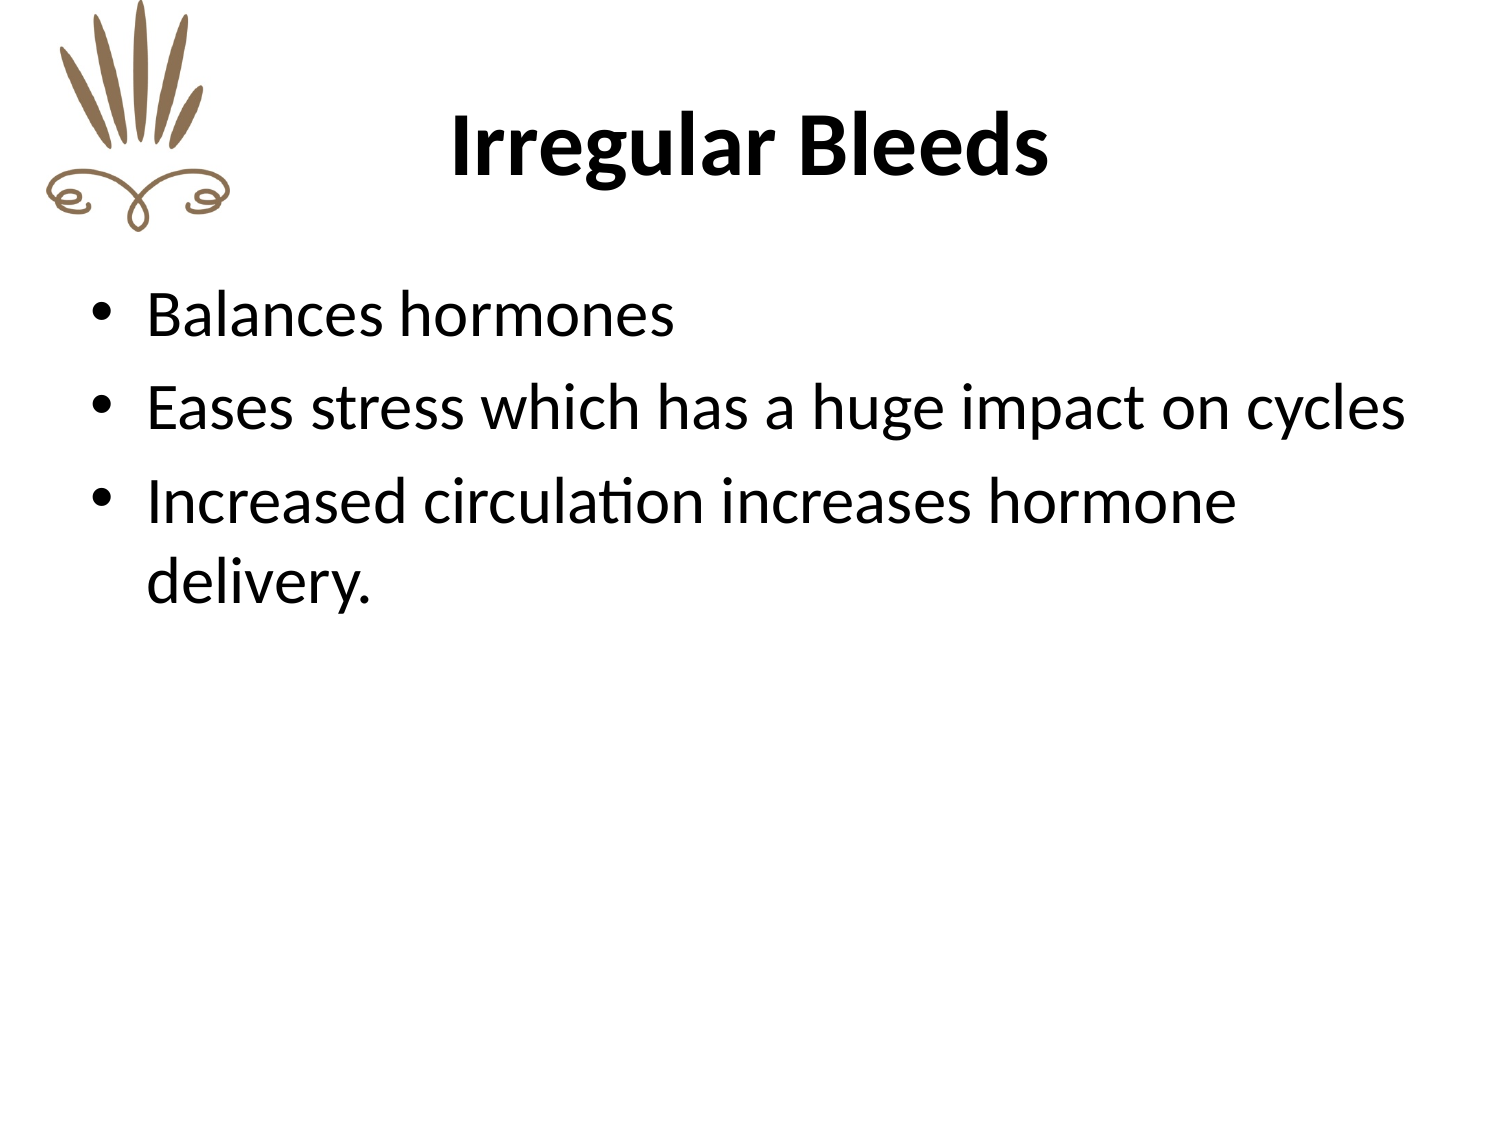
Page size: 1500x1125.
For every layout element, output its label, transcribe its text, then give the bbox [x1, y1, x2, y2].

picture [46, 0, 231, 232]
list Balances hormones Eases stress which has a huge impact on cycles Increased circulation increases hormone delivery. [75, 262, 1425, 1005]
title Irregular Bleeds [234, 45, 1425, 233]
